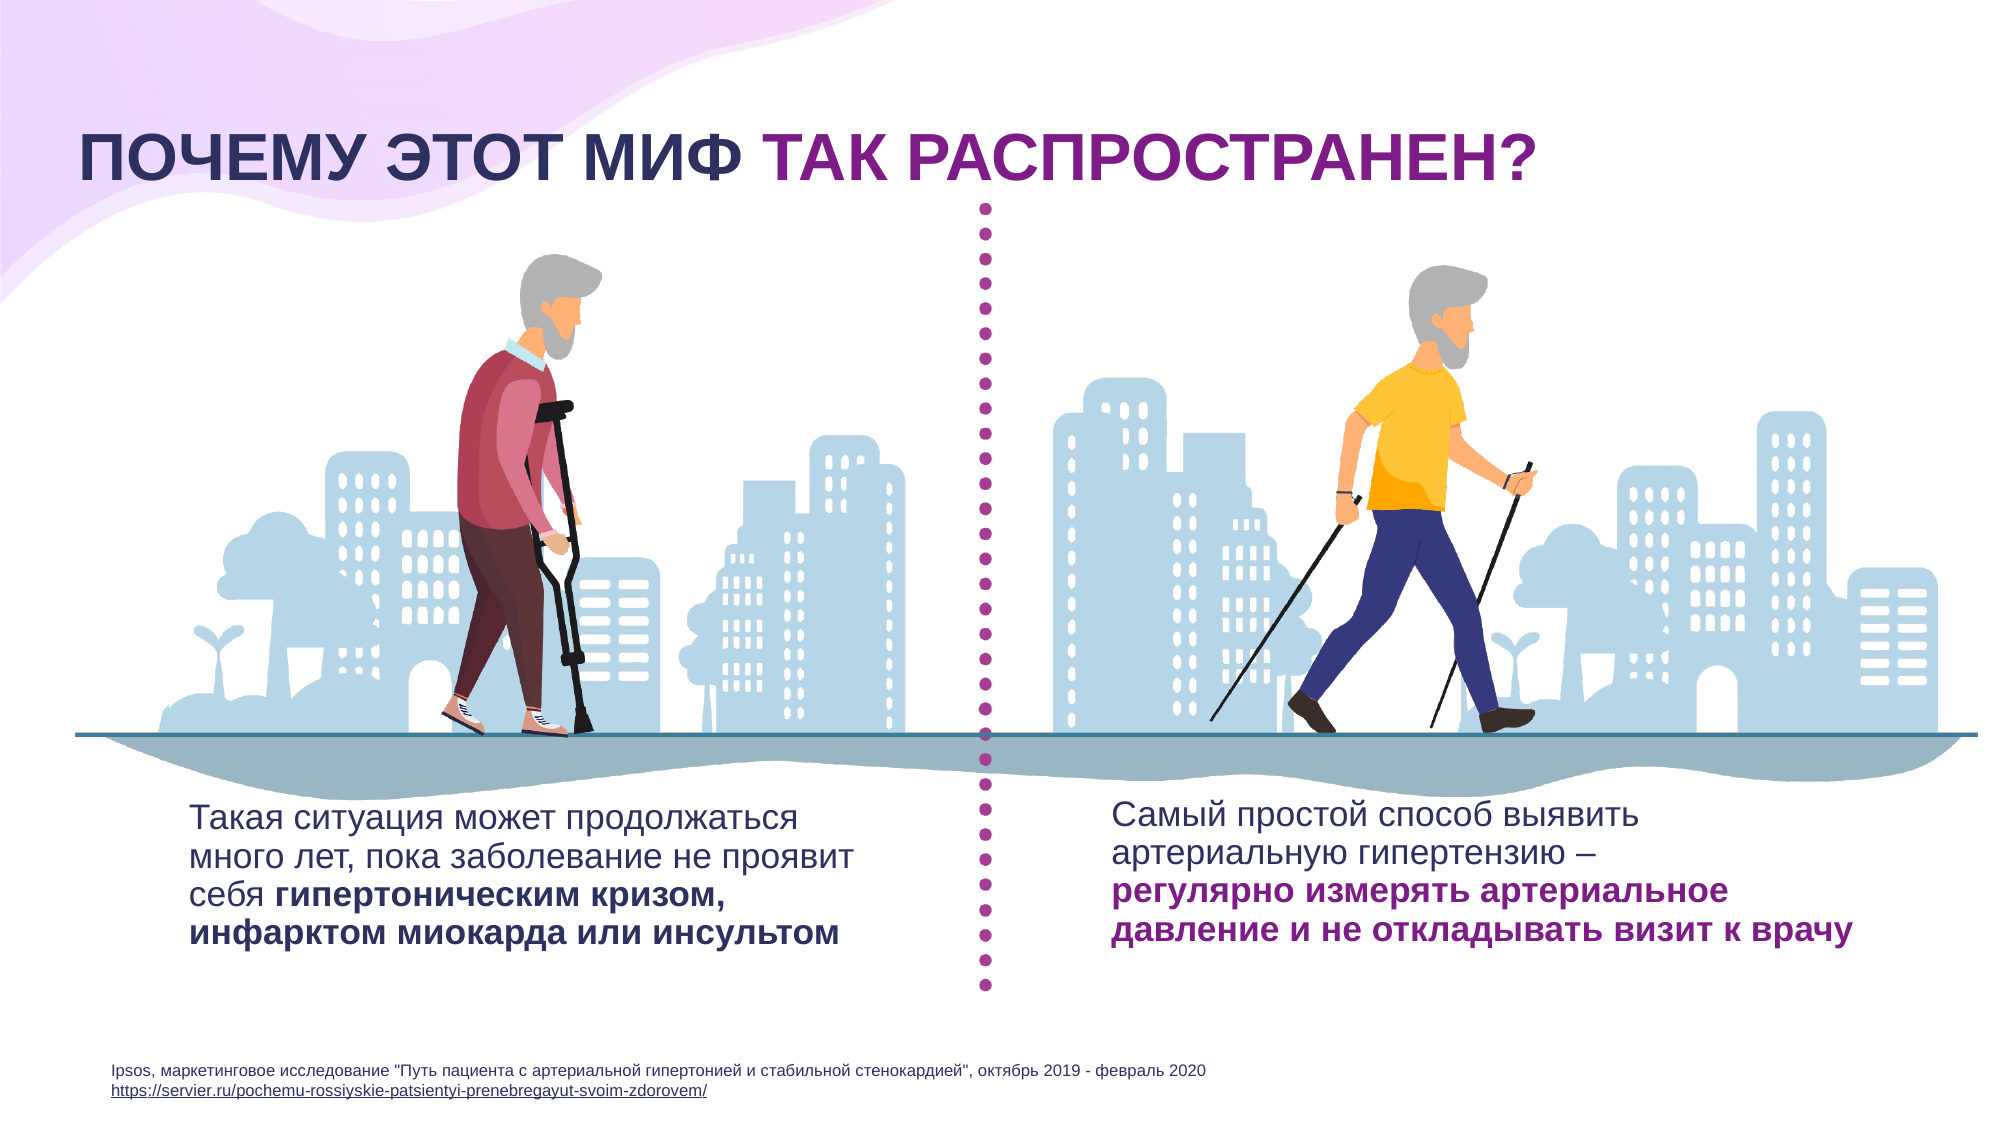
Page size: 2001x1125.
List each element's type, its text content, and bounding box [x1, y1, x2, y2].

title ПОЧЕМУ ЭТОТ МИФ ТАК РАСПРОСТРАНЕН? [78, 79, 1922, 156]
picture [0, 0, 2000, 1033]
text_box Ipsos, маркетинговое исследование "Путь пациента с артериальной гипертонией и стабильной стенокардией", октябрь 2019 - февраль 2020 https://servier.ru/pochemu-rossiyskie-patsientyi-prenebregayut-svoim-zdorovem/ [111, 1043, 1922, 1125]
